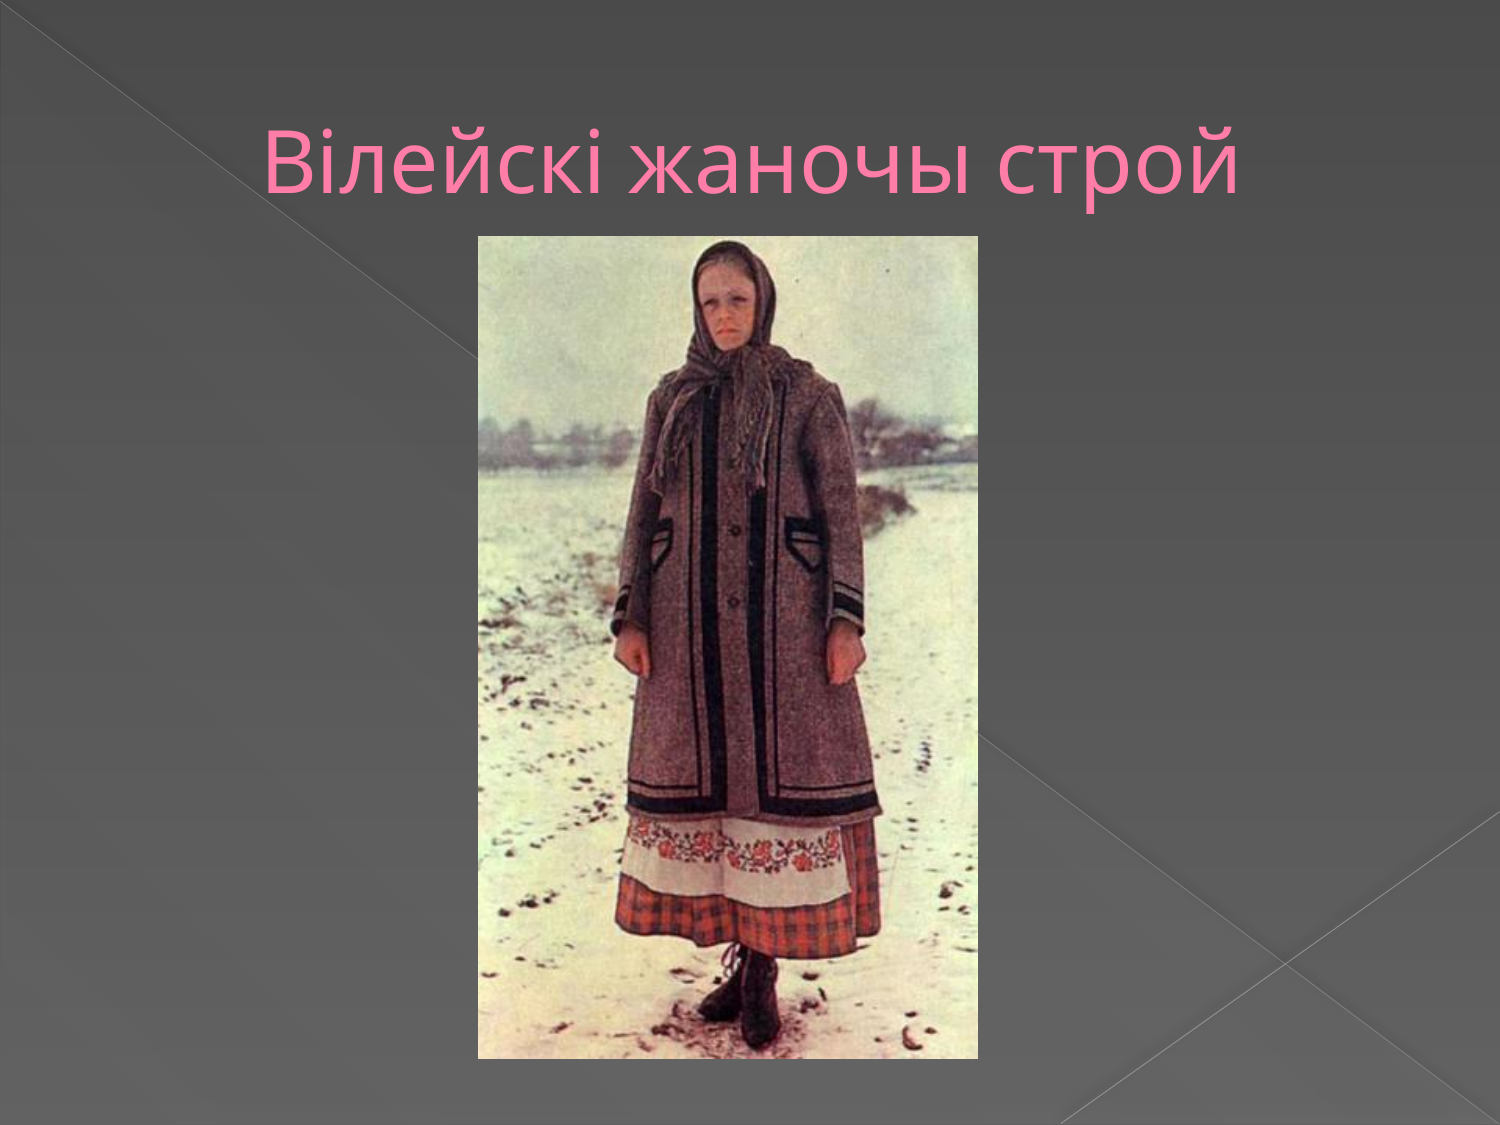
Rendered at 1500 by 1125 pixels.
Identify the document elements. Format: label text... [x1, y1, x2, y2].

title Вілейскі жаночы строй [75, 43, 1425, 274]
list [478, 236, 978, 1060]
